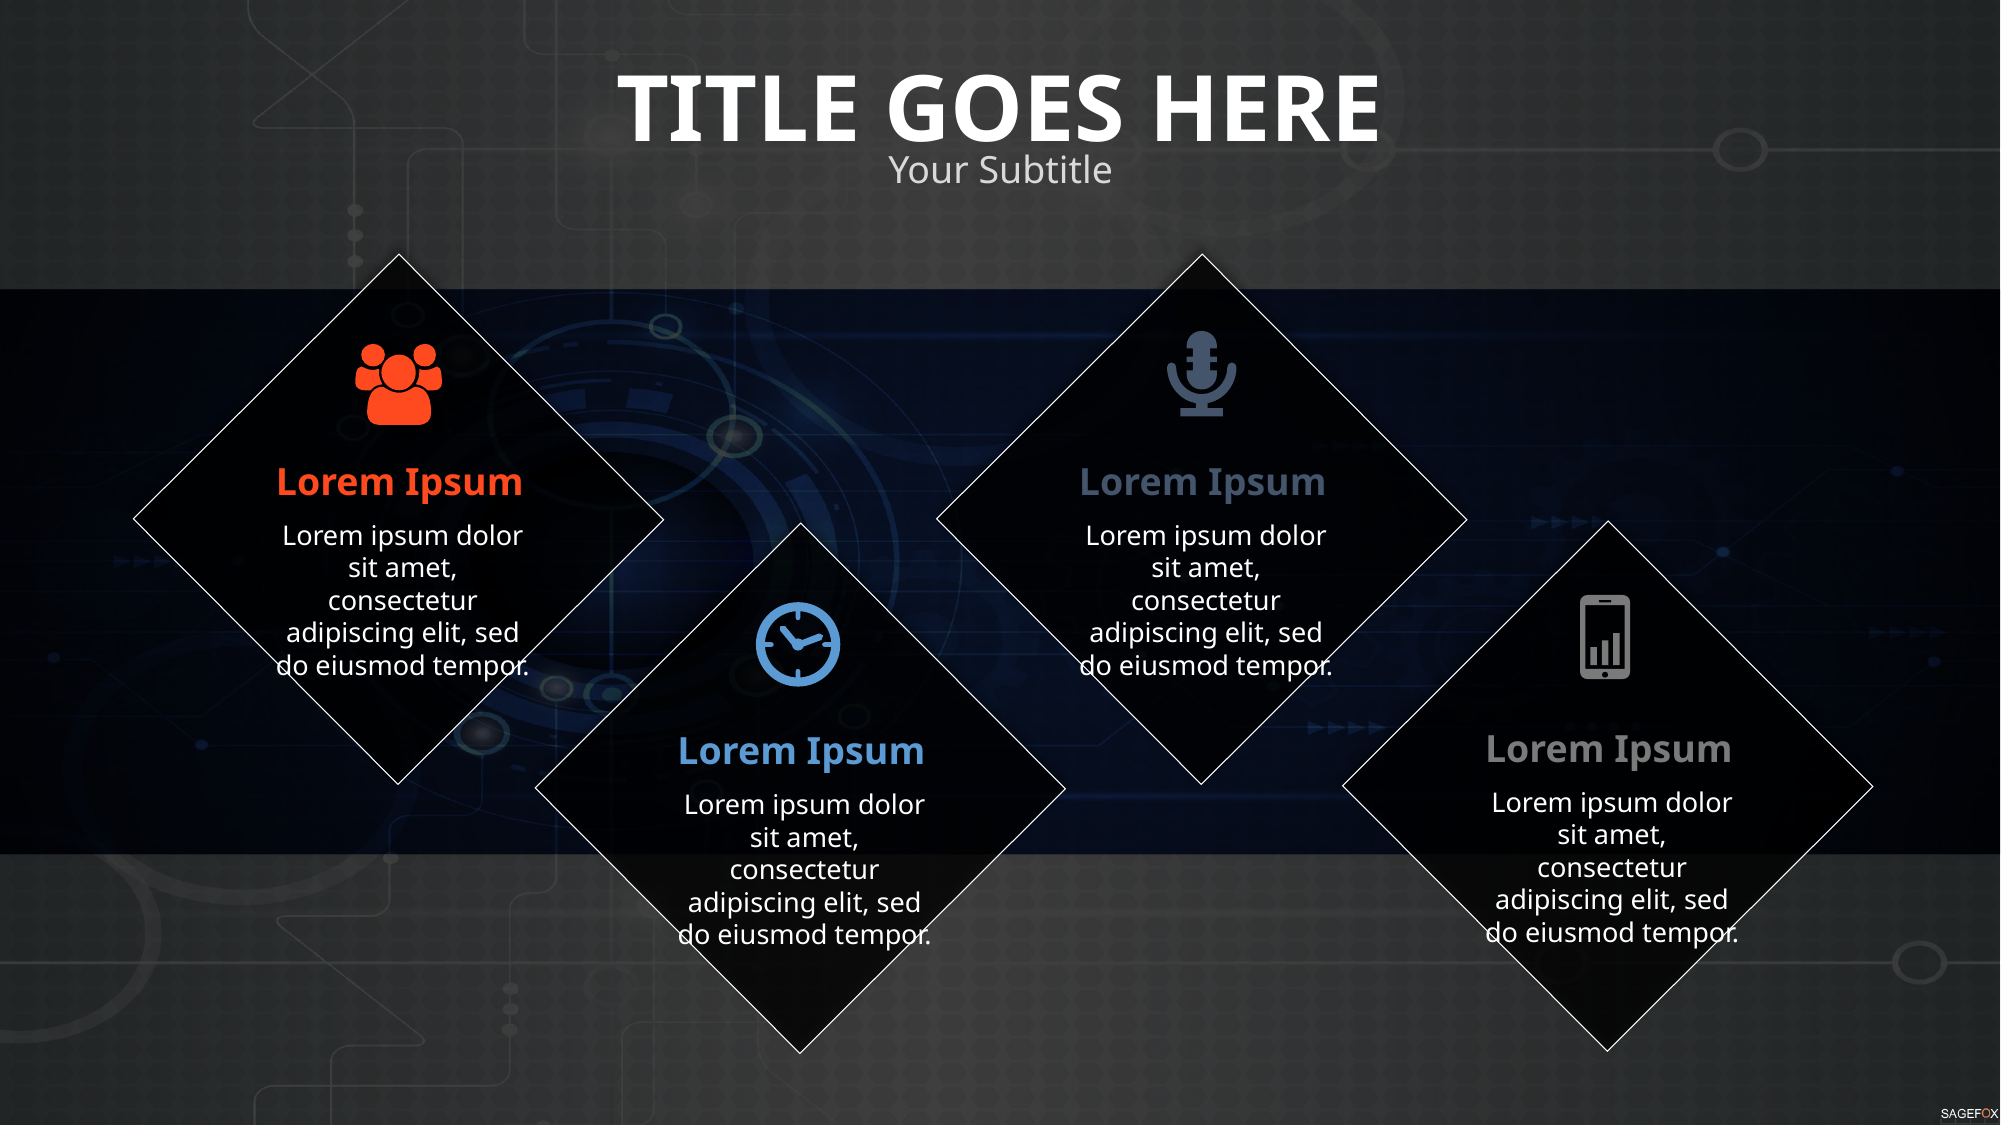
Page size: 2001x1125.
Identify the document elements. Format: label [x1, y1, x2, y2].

text_box [755, 602, 841, 687]
text_box [1089, 658, 1330, 786]
text_box [1489, 929, 1497, 940]
text_box [935, 252, 1469, 637]
text_box [672, 927, 689, 934]
text_box [270, 658, 287, 665]
text_box [286, 658, 527, 786]
text_box [548, 42, 1452, 199]
text_box [1073, 658, 1091, 666]
text_box [249, 450, 550, 658]
text_box [1458, 717, 1759, 925]
text_box [533, 521, 1067, 906]
text_box [1495, 925, 1736, 1053]
text_box [1083, 662, 1091, 673]
text_box [355, 343, 442, 425]
text_box [651, 719, 952, 927]
text_box [1341, 519, 1875, 903]
text_box [1052, 450, 1353, 658]
text_box [279, 662, 287, 673]
text_box [1580, 594, 1631, 679]
text_box [681, 931, 689, 942]
picture [0, 0, 2001, 1125]
text_box [131, 252, 666, 637]
text_box [1480, 925, 1497, 932]
text_box [1167, 330, 1237, 417]
text_box [688, 927, 929, 1055]
